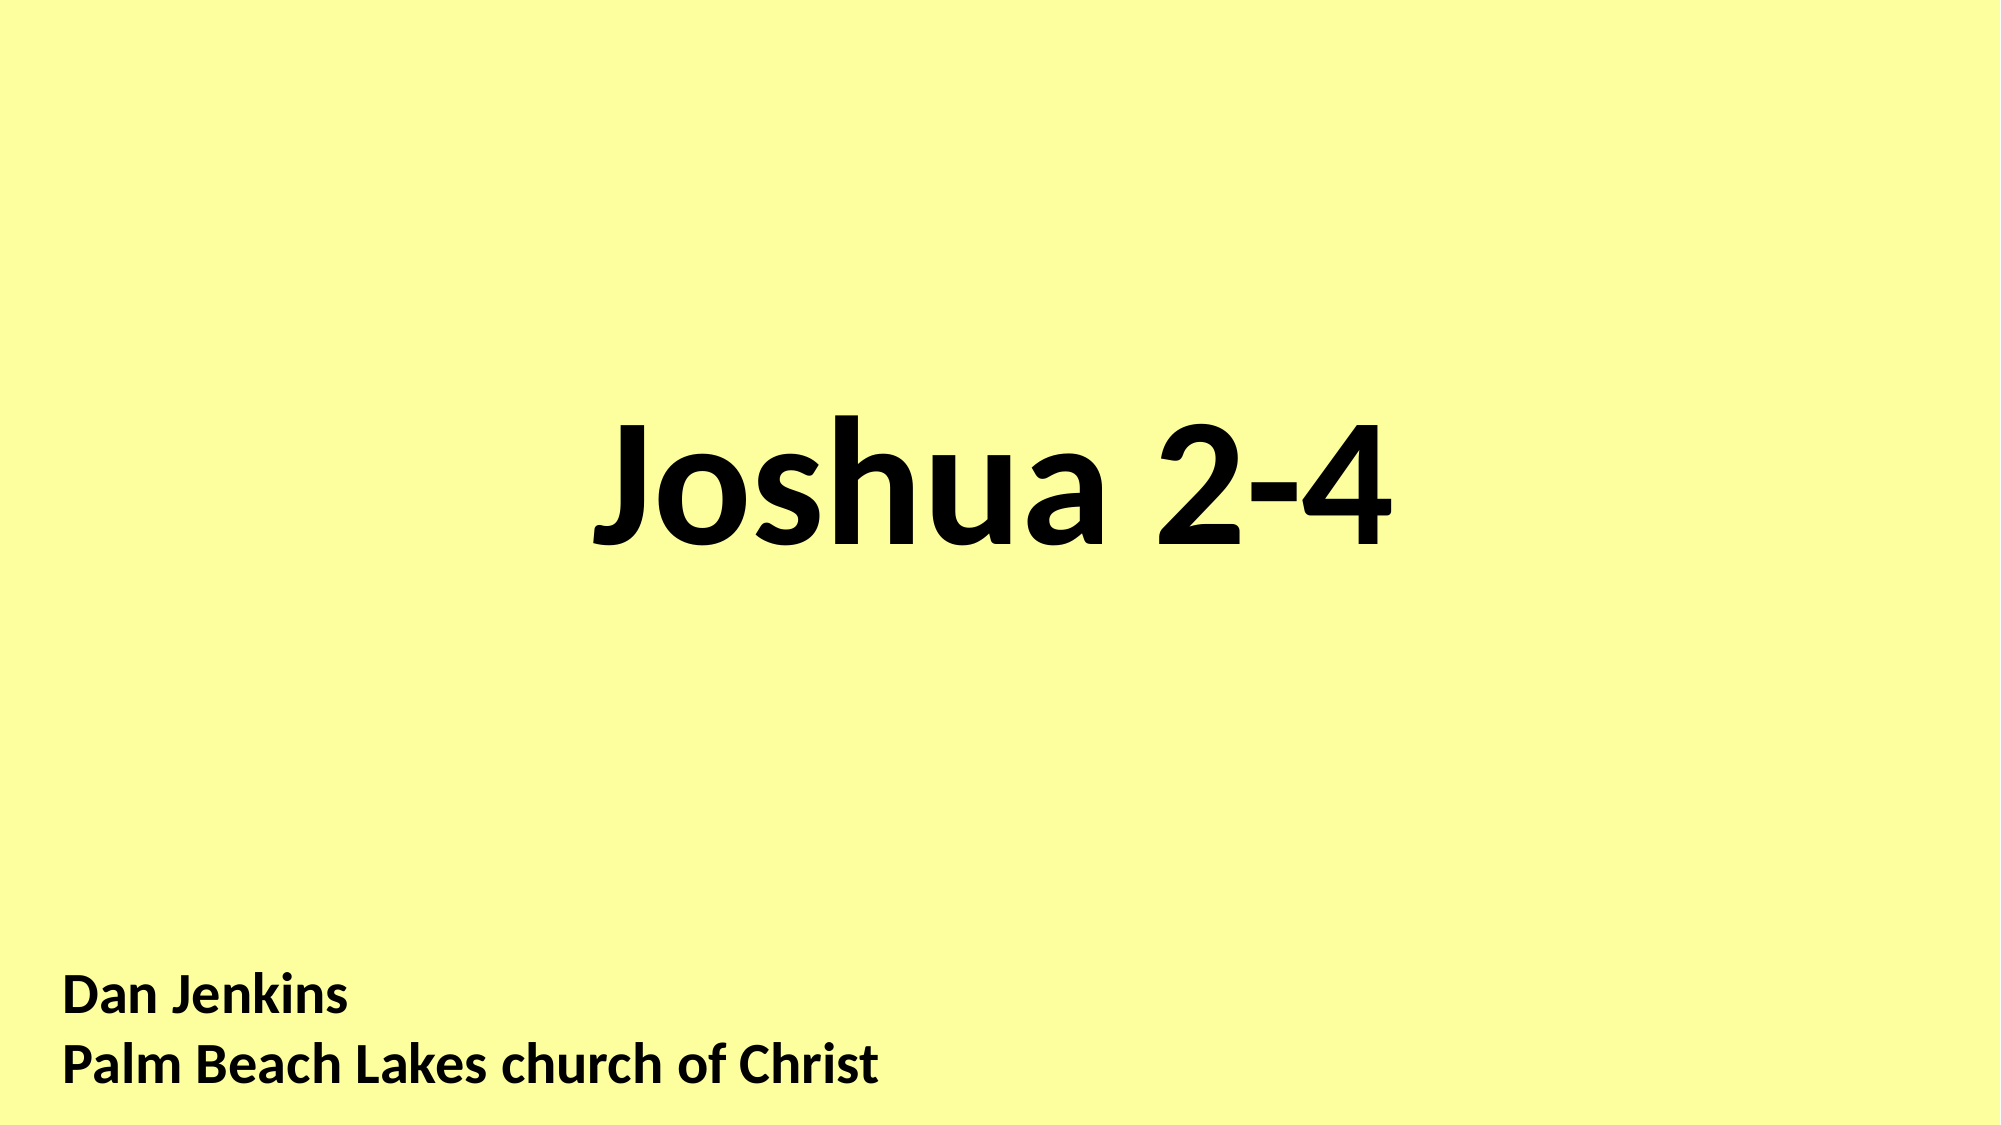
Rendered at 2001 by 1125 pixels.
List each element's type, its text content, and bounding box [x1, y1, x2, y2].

text_box Dan Jenkins Palm Beach Lakes church of Christ [47, 947, 1764, 1103]
text_box Joshua 2-4 [136, 353, 1852, 589]
